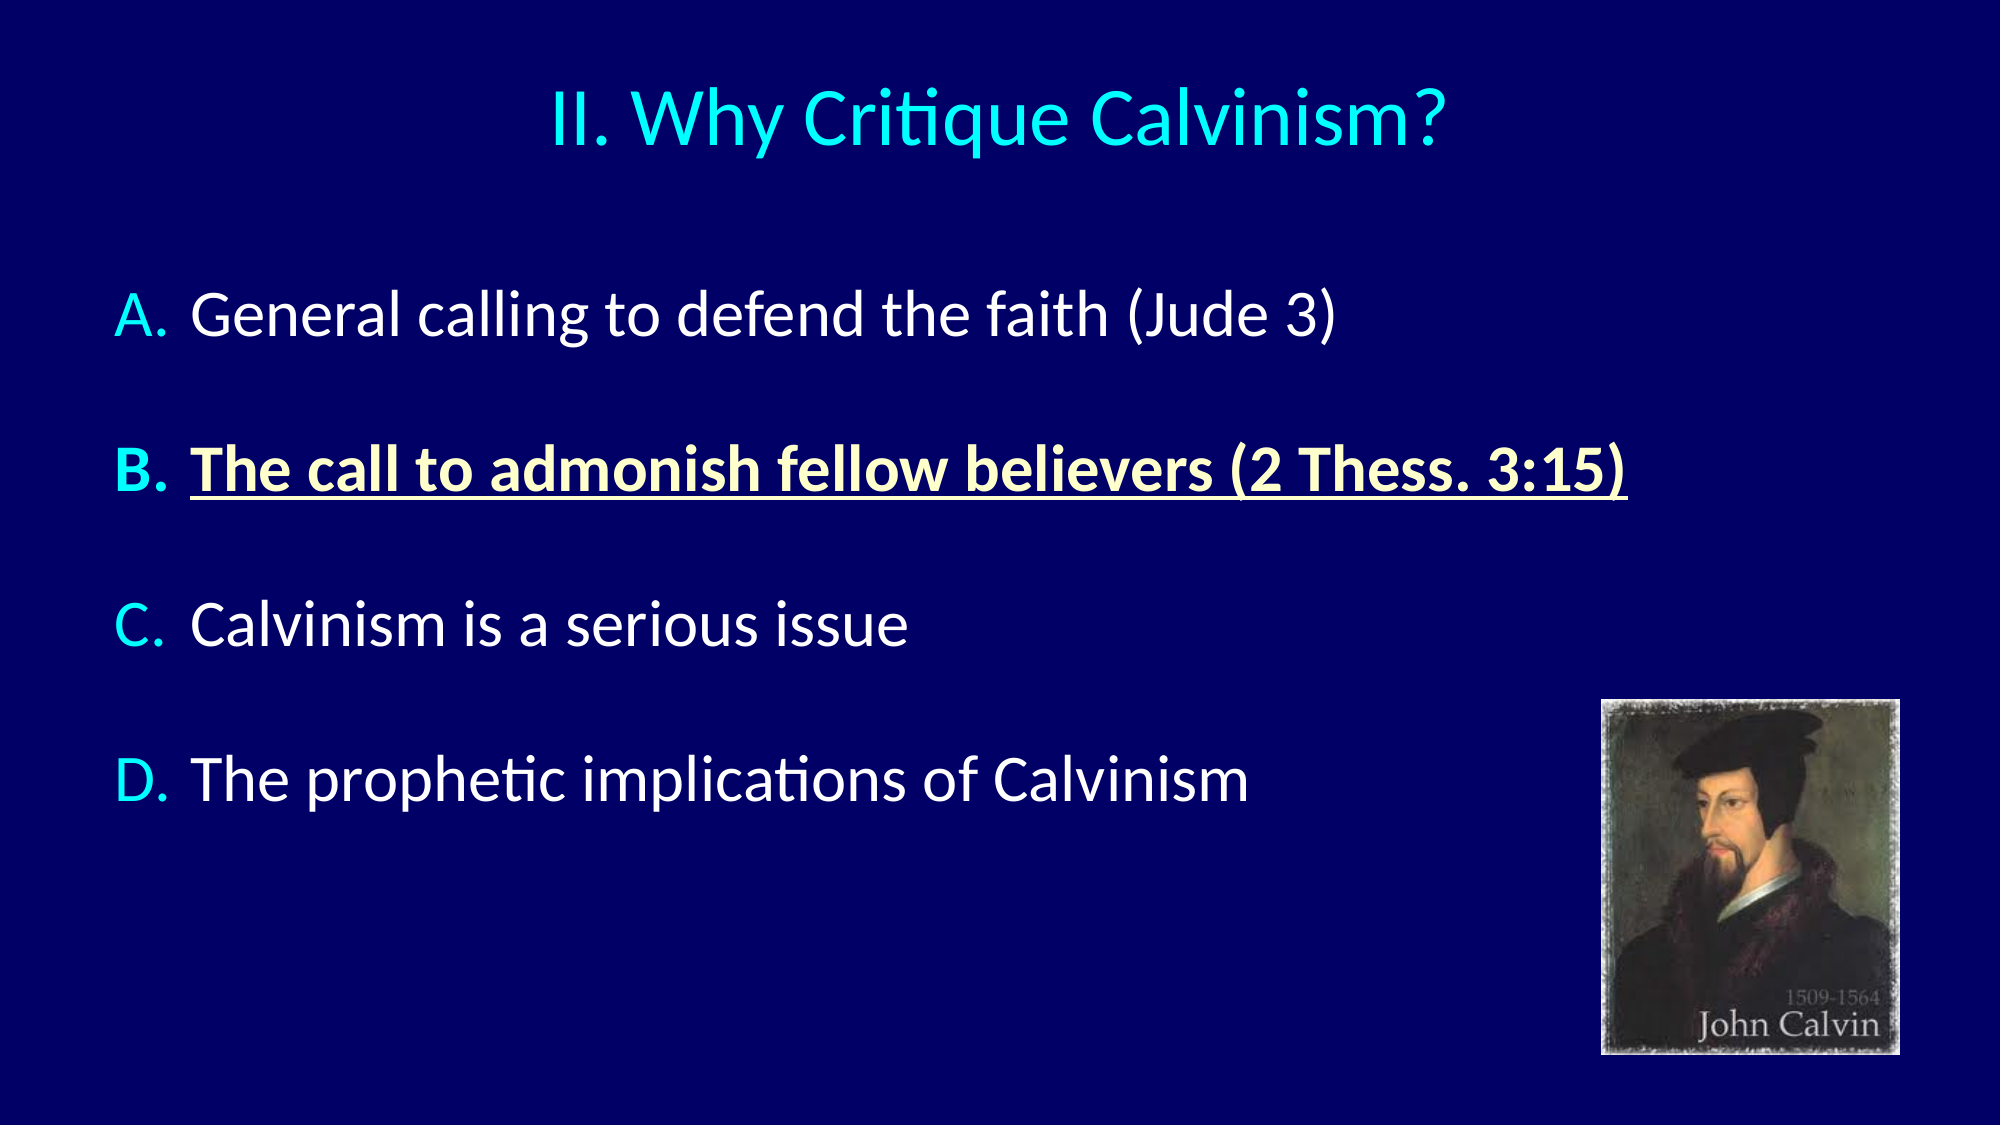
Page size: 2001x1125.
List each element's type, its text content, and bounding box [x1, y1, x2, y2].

title II. Why Critique Calvinism? [300, 37, 1700, 188]
picture [1601, 699, 1901, 1056]
list General calling to defend the faith (Jude 3) The call to admonish fellow believers (2 Thess. 3:15) Calvinism is a serious issue The prophetic implications of Calvinism [99, 262, 1863, 838]
